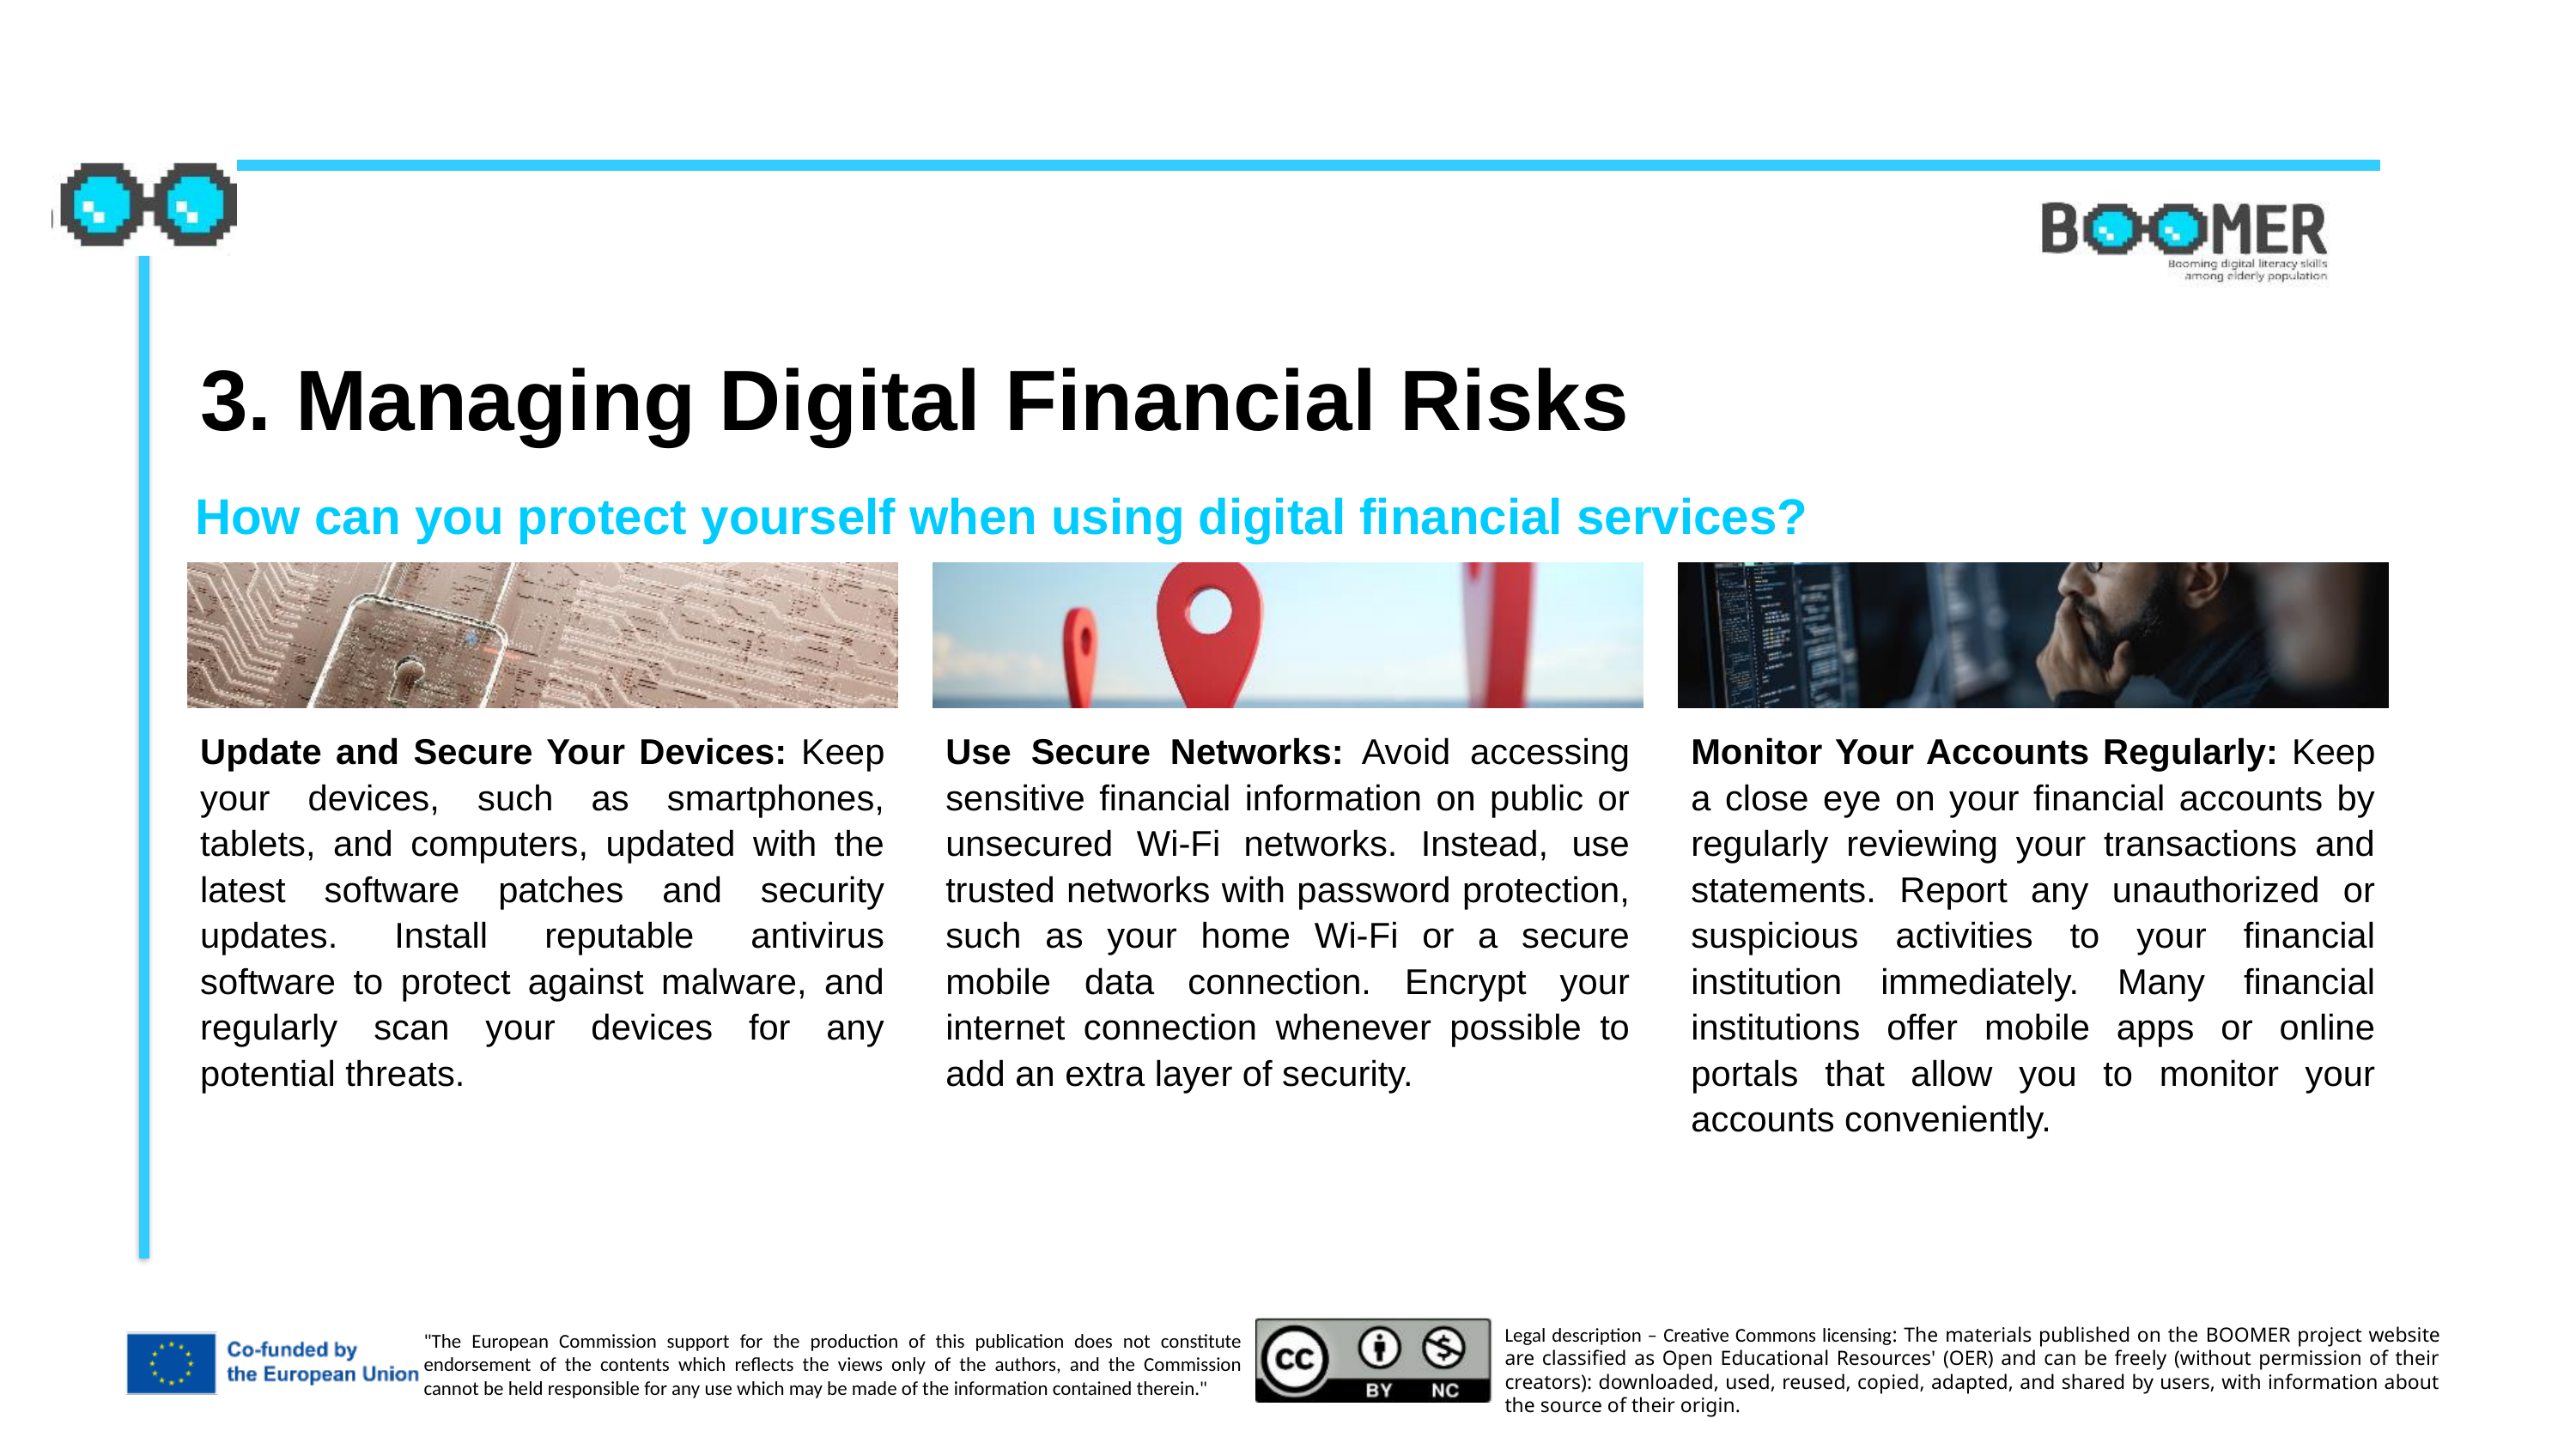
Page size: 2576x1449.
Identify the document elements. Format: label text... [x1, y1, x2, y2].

text_box Monitor Your Accounts Regularly: Keep a close eye on your financial accounts by regularly reviewing your transactions and statements. Report any unauthorized or suspicious activities to your financial institution immediately. Many financial institutions offer mobile apps or online portals that allow you to monitor your accounts conveniently. [1678, 719, 2389, 1146]
picture [1255, 1318, 1492, 1403]
picture [187, 562, 898, 708]
picture [2038, 191, 2334, 288]
text_box Update and Secure Your Devices: Keep your devices, such as smartphones, tablets, and computers, updated with the latest software patches and security updates. Install reputable antivirus software to protect against malware, and regularly scan your devices for any potential threats. [187, 719, 898, 1100]
picture [52, 142, 237, 256]
text_box Use Secure Networks: Avoid accessing sensitive financial information on public or unsecured Wi-Fi networks. Instead, use trusted networks with password protection, such as your home Wi-Fi or a secure mobile data connection. Encrypt your internet connection whenever possible to add an extra layer of security. [933, 719, 1643, 1100]
picture [933, 562, 1643, 708]
text_box How can you protect yourself when using digital financial services? [182, 477, 2383, 551]
picture [124, 1331, 441, 1397]
text_box 3. Managing Digital Financial Risks [187, 337, 2383, 454]
picture [1678, 562, 2389, 708]
